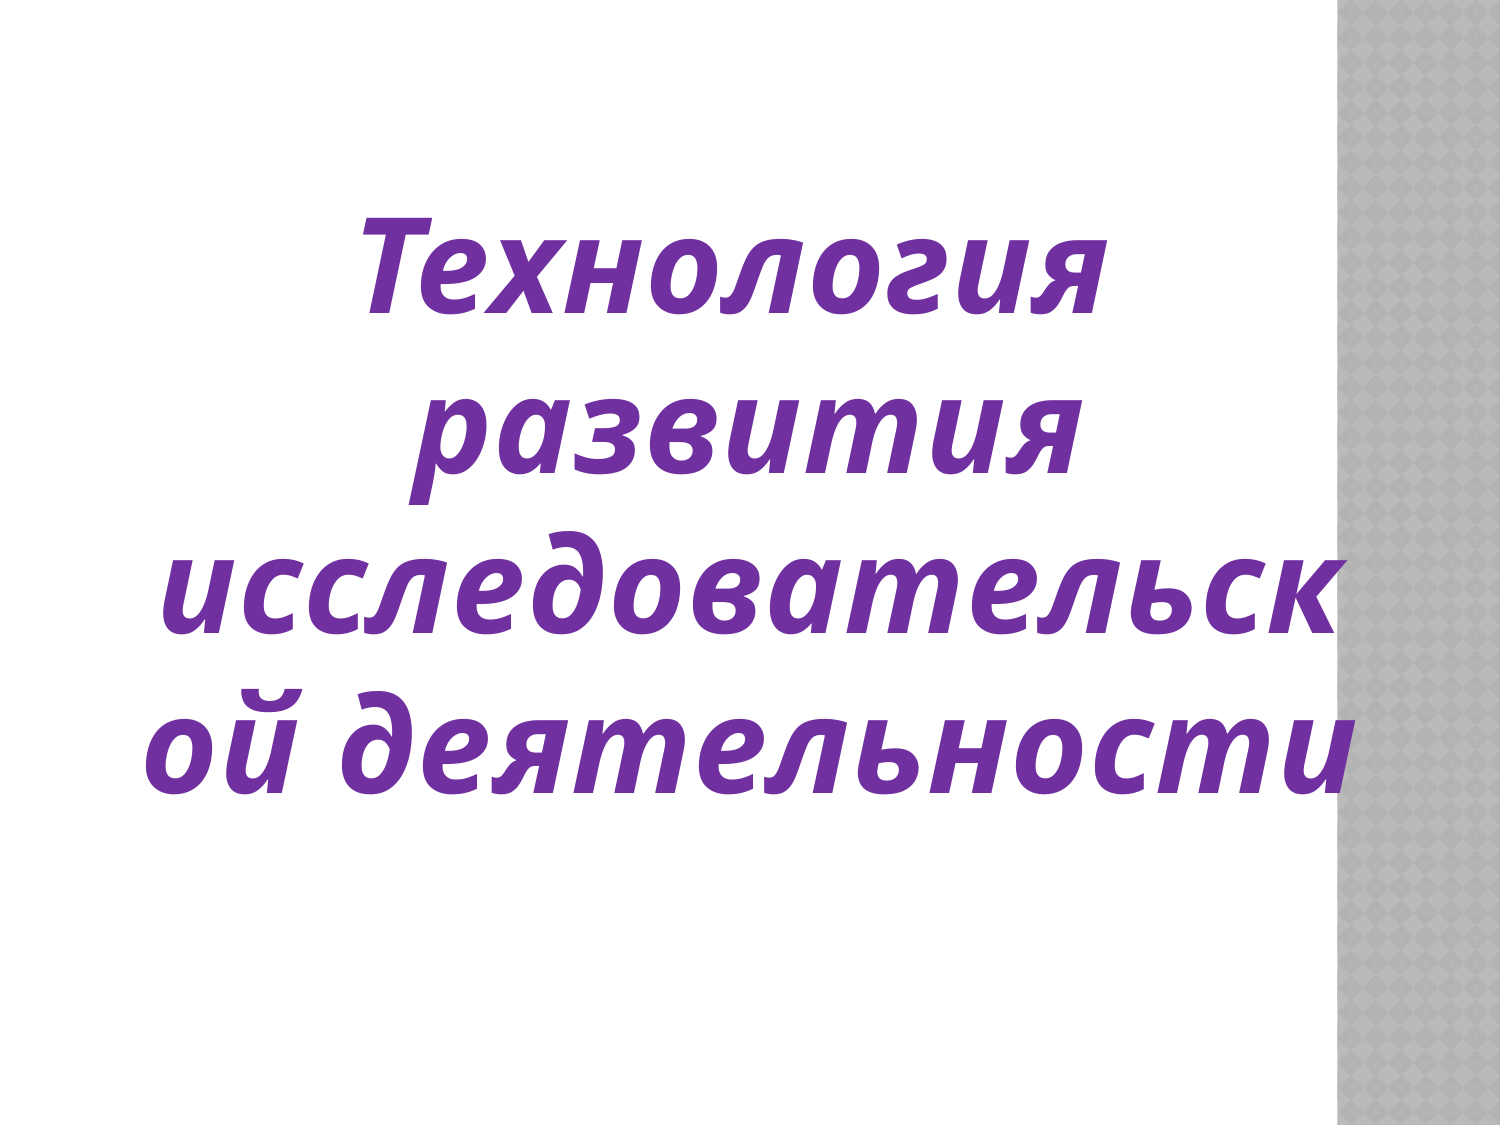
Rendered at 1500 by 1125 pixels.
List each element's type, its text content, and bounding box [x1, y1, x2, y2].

list Технология развития исследовательской деятельности [112, 172, 1388, 965]
